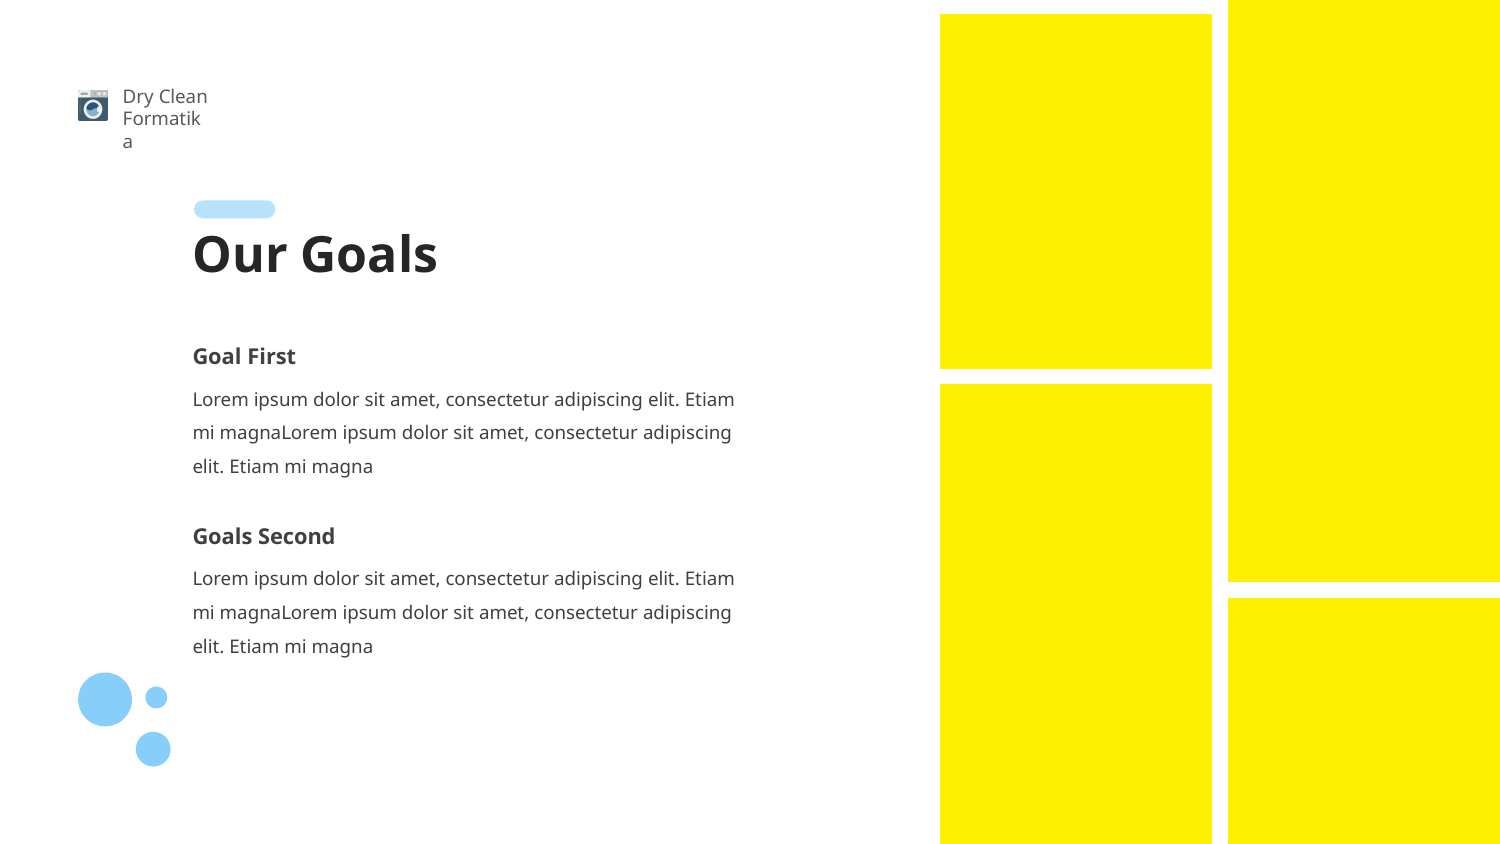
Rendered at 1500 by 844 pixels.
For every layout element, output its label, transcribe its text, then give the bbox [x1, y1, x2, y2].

text_box Goals Second [177, 501, 521, 556]
text_box Goal First [177, 322, 521, 377]
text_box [78, 77, 224, 138]
picture [940, 13, 1212, 369]
picture [1228, 0, 1500, 582]
text_box Our Goals [177, 215, 630, 291]
text_box Lorem ipsum dolor sit amet, consectetur adipiscing elit. Etiam mi magnaLorem ipsum dolor sit amet, consectetur adipiscing elit. Etiam mi magna [177, 548, 750, 665]
text_box [192, 199, 277, 220]
picture [1228, 598, 1500, 844]
text_box Lorem ipsum dolor sit amet, consectetur adipiscing elit. Etiam mi magnaLorem ipsum dolor sit amet, consectetur adipiscing elit. Etiam mi magna [177, 368, 750, 485]
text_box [78, 672, 171, 767]
picture [940, 384, 1212, 844]
